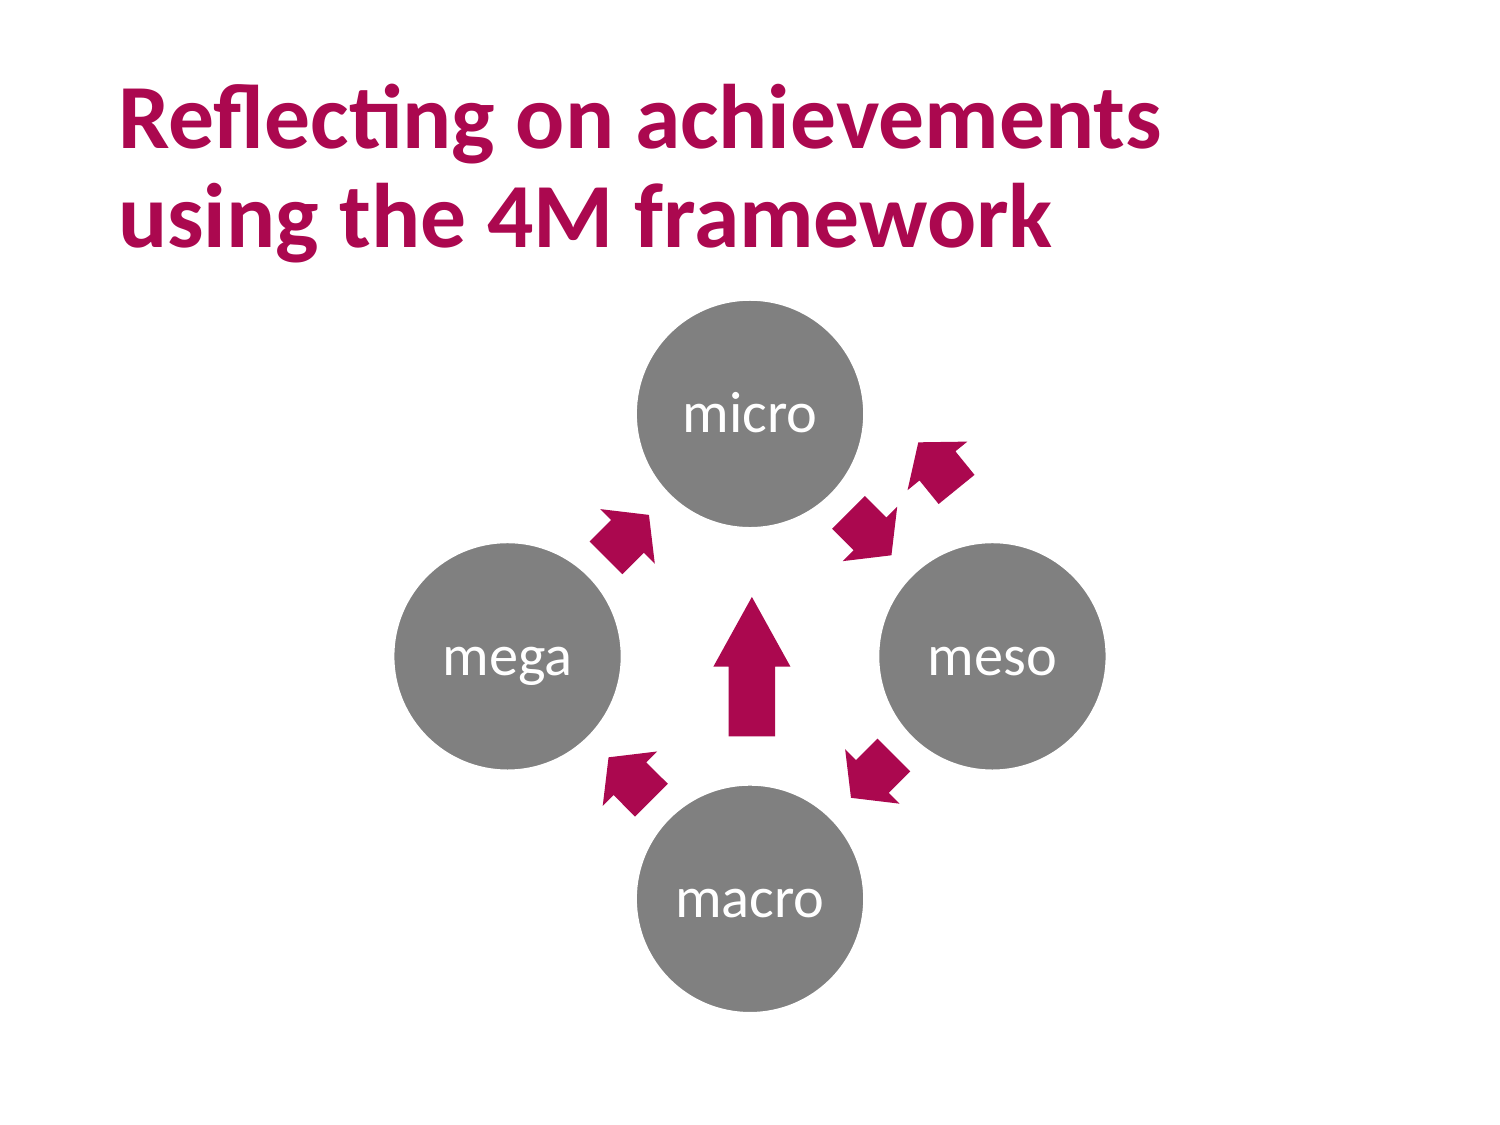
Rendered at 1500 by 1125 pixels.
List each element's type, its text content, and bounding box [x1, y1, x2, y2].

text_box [393, 299, 1107, 1014]
title Reflecting on achievements using the 4M framework [103, 59, 1397, 278]
